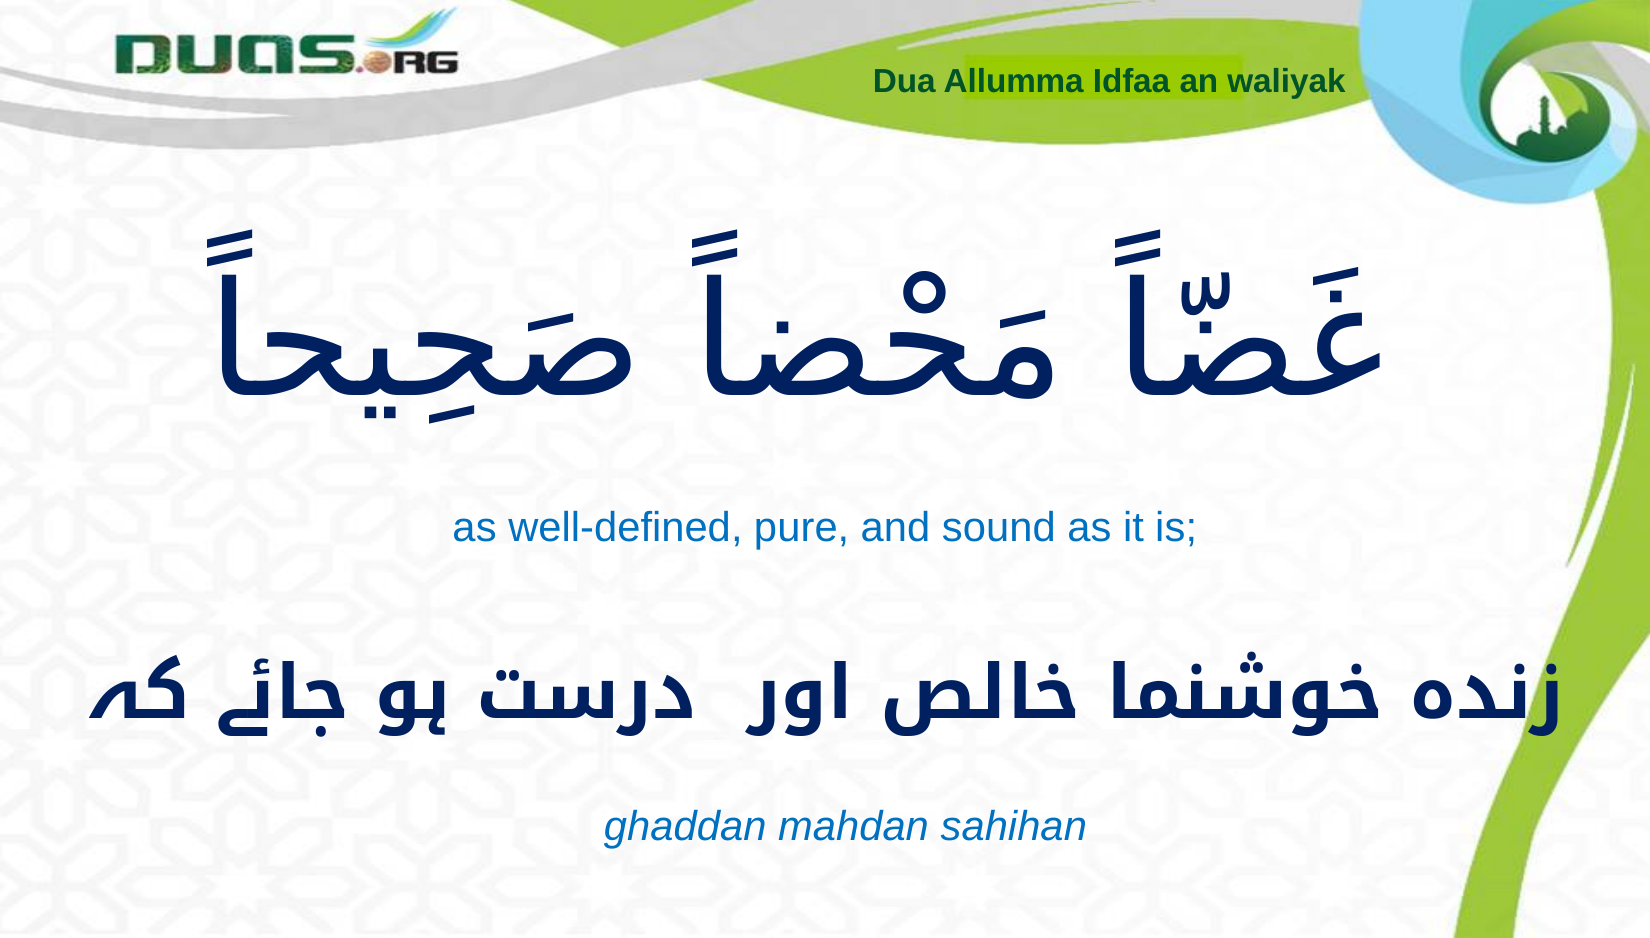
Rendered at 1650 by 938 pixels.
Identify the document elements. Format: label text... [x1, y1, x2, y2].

text_box ghaddan mahdan sahihan [257, 832, 1434, 865]
picture [0, 0, 1650, 938]
text_box Dua Allumma Idfaa an waliyak [858, 51, 1362, 137]
text_box زندہ خوشنما خالص اور درست ہو جائے کہ [70, 636, 1580, 832]
title غَضّاً مَحْضاً صَحِيحاً [113, 257, 1496, 459]
subtitle as well-defined, pure, and sound as it is; [142, 493, 1508, 636]
